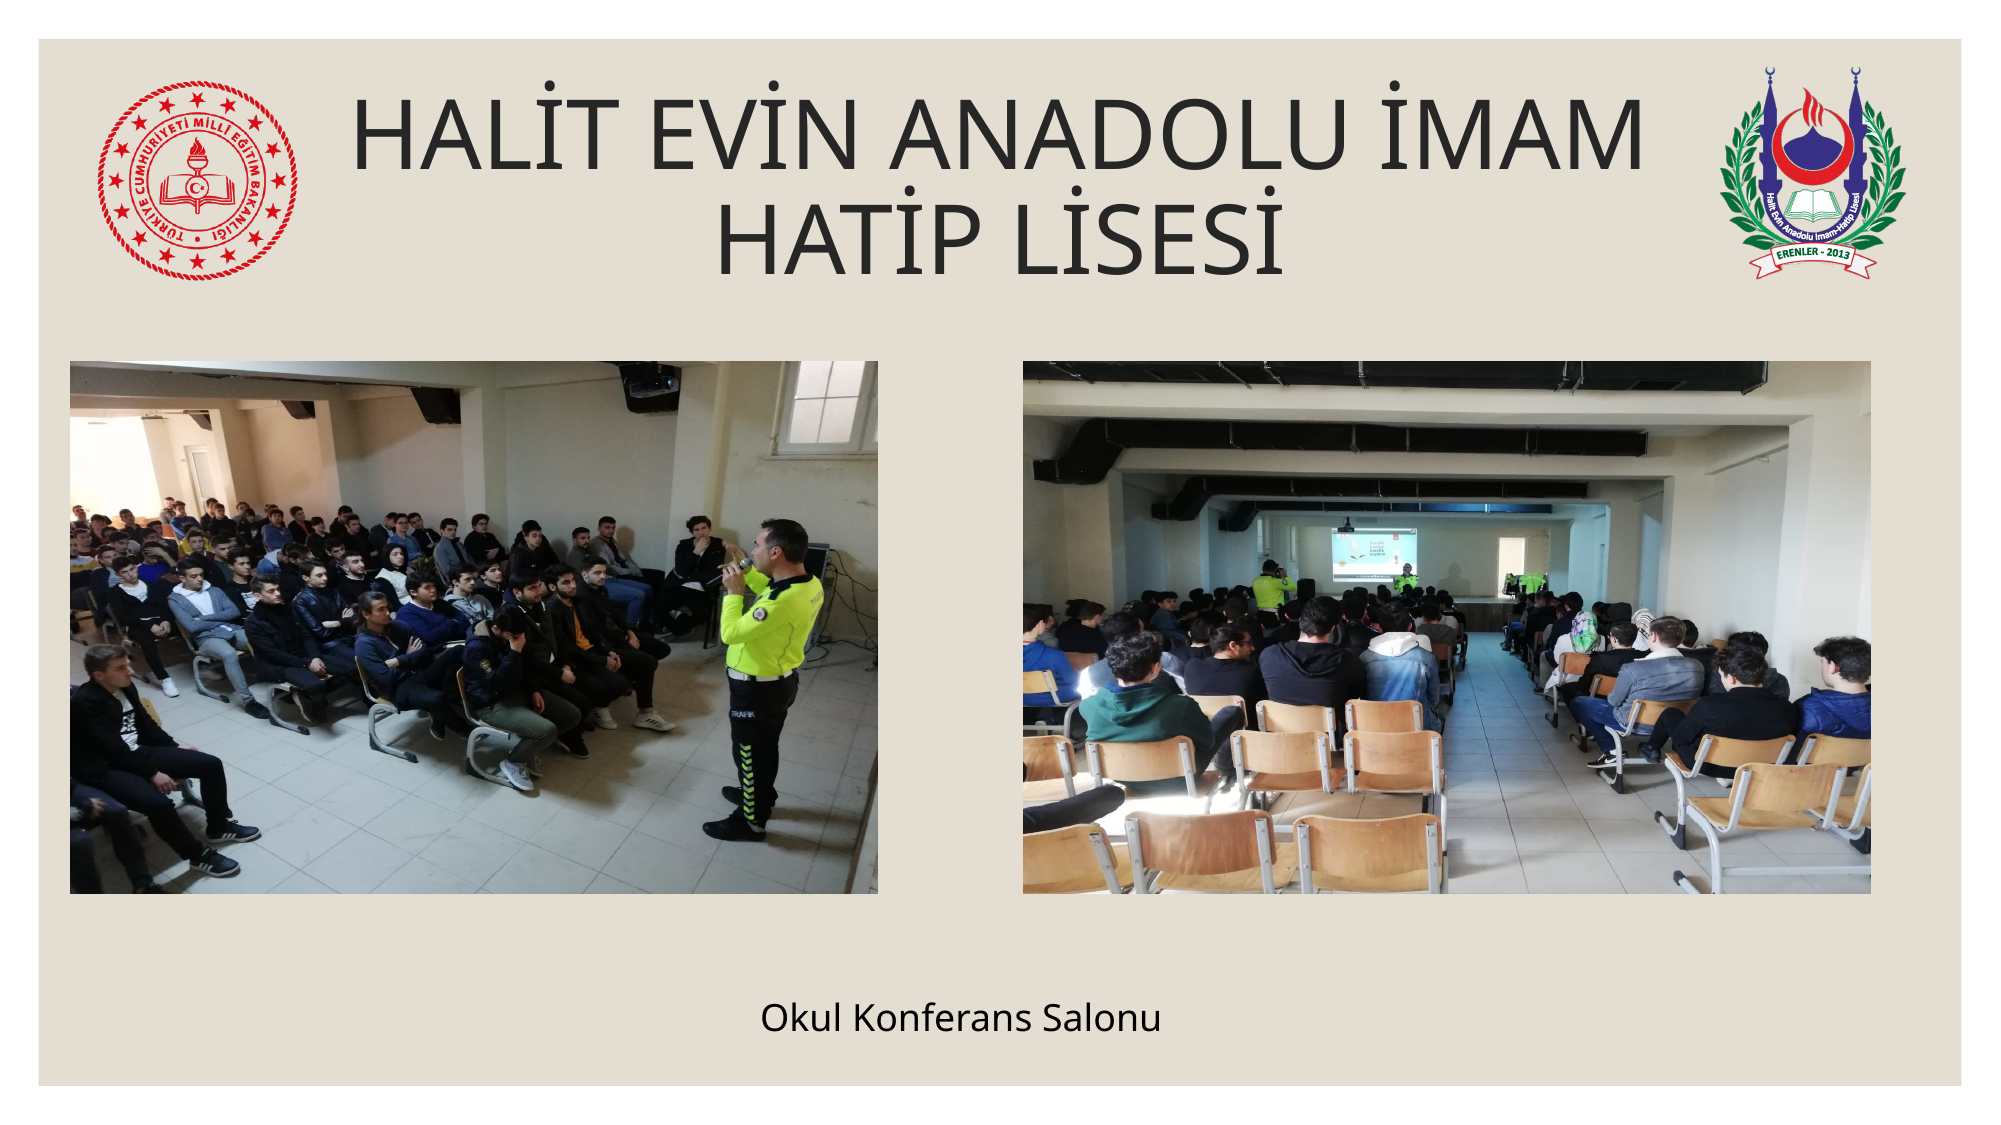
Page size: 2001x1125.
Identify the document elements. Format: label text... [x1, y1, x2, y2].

text_box Okul Konferans Salonu [52, 986, 1871, 1046]
picture [1693, 40, 1937, 303]
title HALİT EVİN ANADOLU İMAM HATİP LİSESİ [342, 78, 1689, 304]
picture [52, 0, 879, 894]
picture [1023, 361, 1871, 894]
